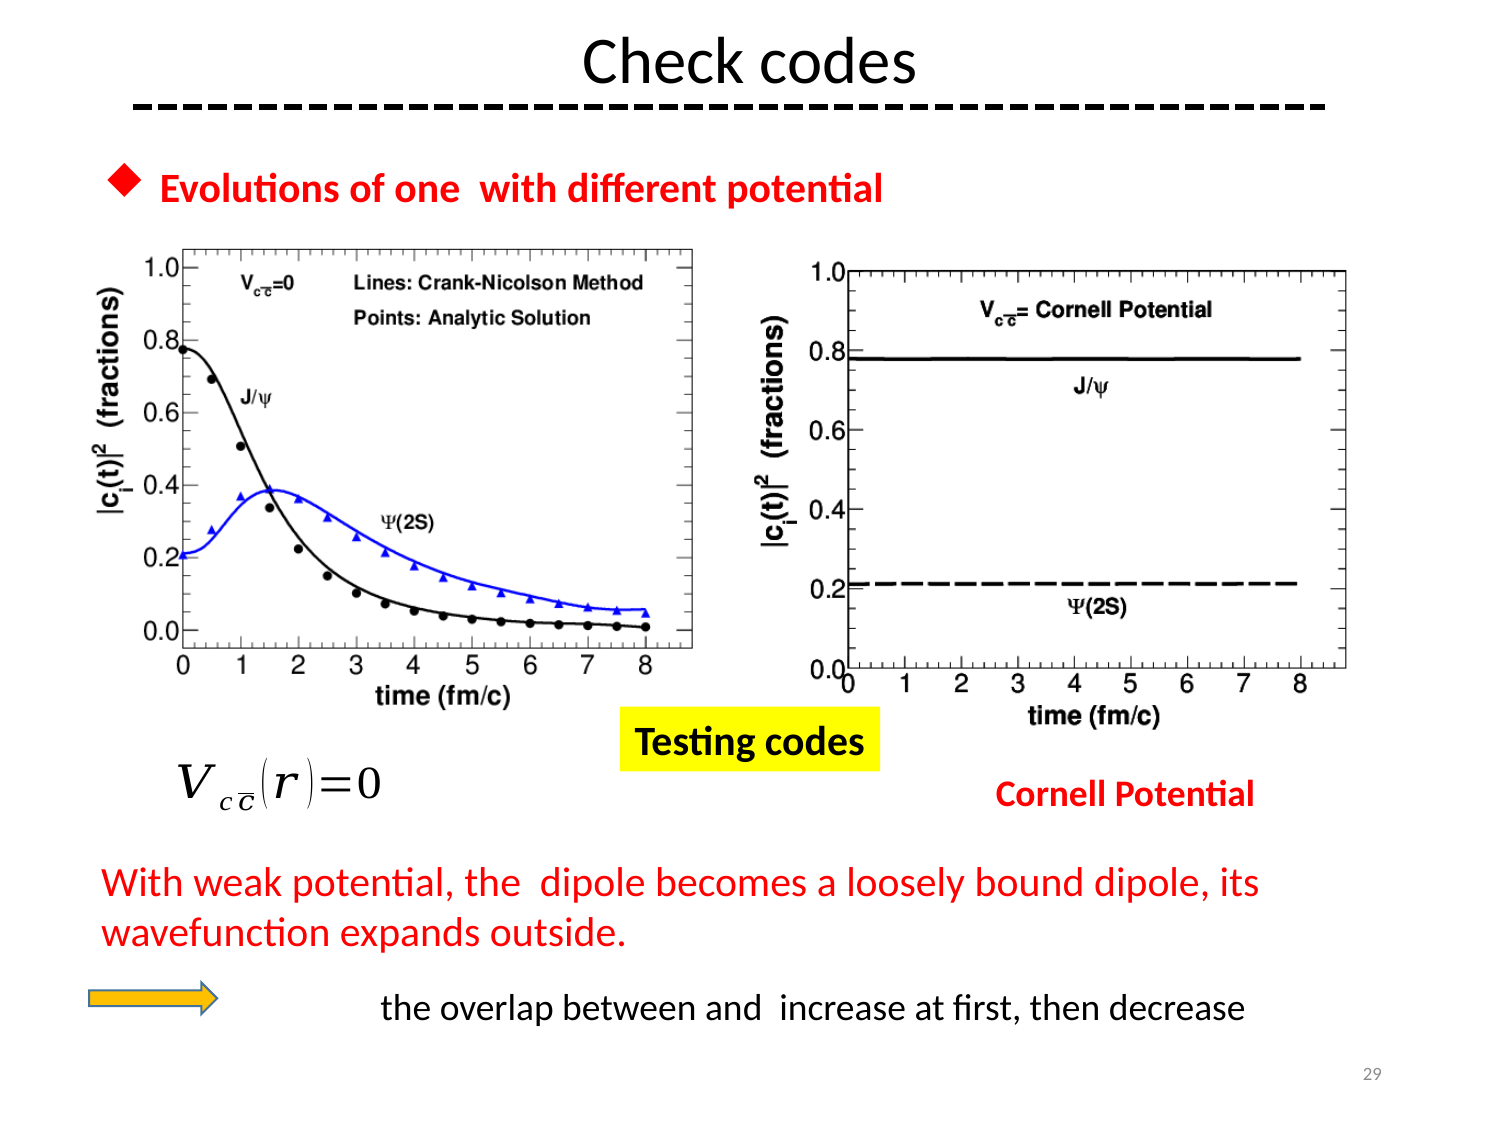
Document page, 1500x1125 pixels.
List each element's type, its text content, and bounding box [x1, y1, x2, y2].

picture [86, 239, 707, 719]
text_box [88, 979, 219, 1017]
slide_number 29 [1059, 1042, 1397, 1103]
picture [749, 255, 1356, 734]
text_box Testing codes [619, 706, 881, 772]
text_box Check codes [52, 9, 1448, 105]
